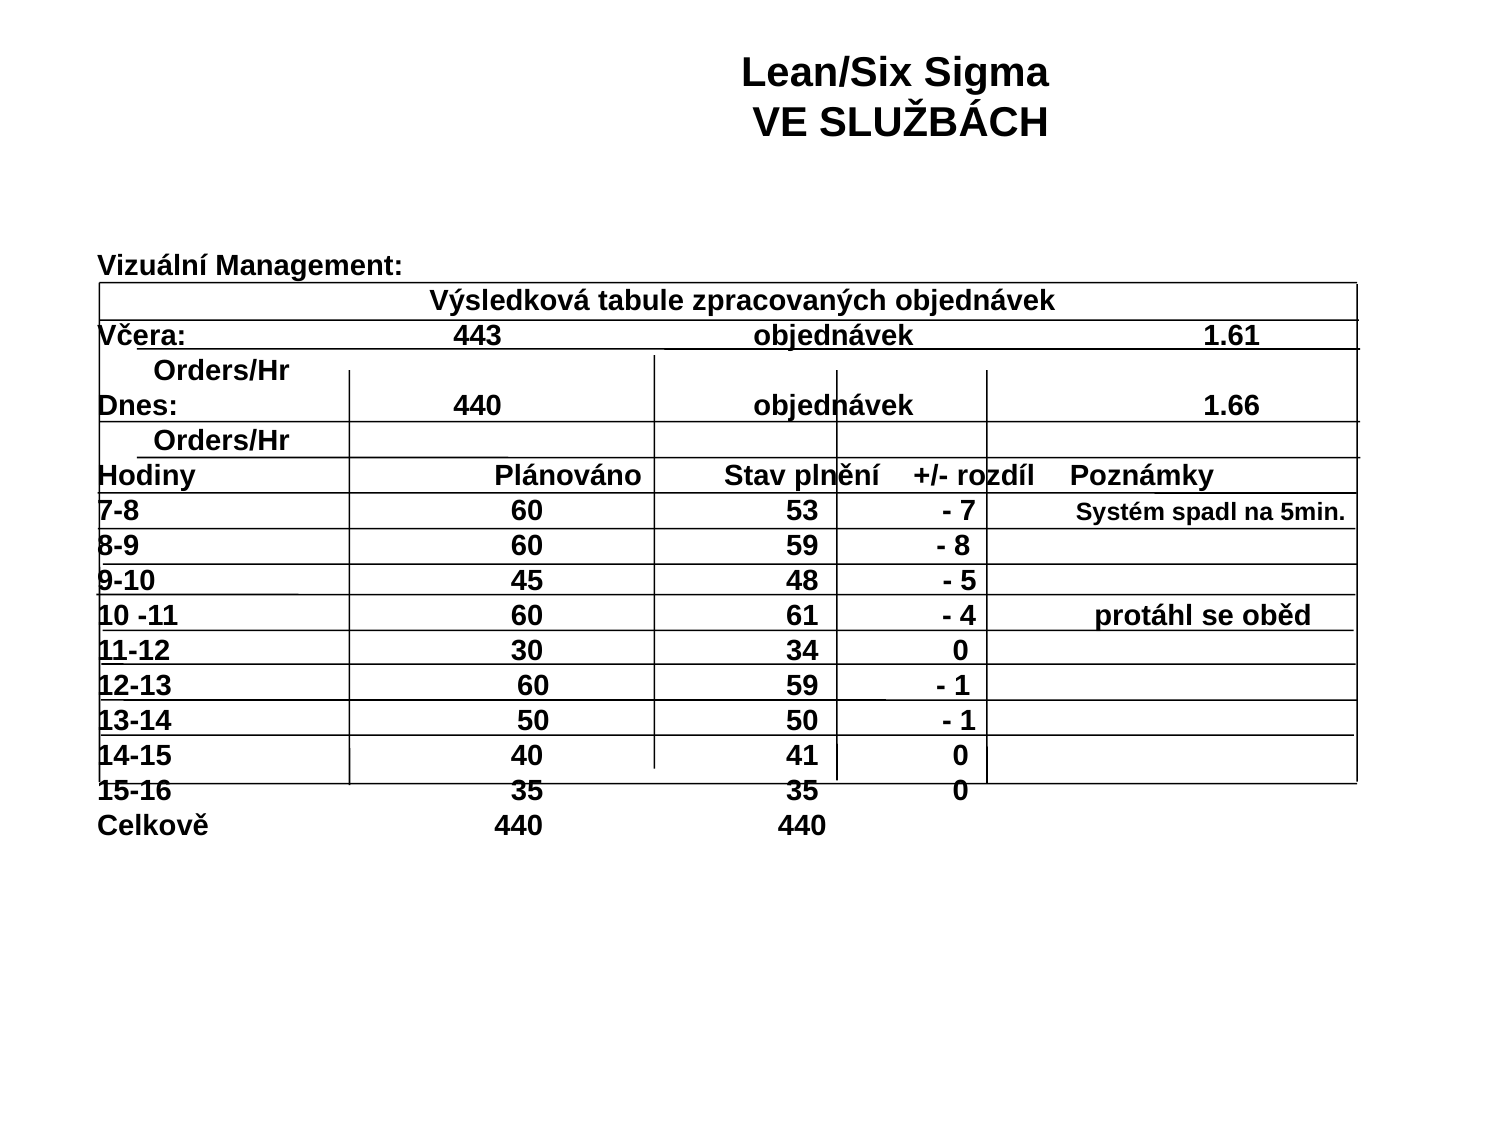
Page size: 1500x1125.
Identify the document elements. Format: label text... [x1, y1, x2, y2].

text_box Lean/Six Sigma VE SLUŽBÁCH [726, 37, 1076, 153]
text_box Vizuální Management: Výsledková tabule zpracovaných objednávek Včera: 443 objednávek 1.61 Orders/Hr Dnes: 440 objednávek 1.66 Orders/Hr Hodiny Plánováno Stav plnění +/- rozdíl Poznámky 7-8 60 53 - 7 Systém spadl na 5min. 8-9 60 59 - 8 9-10 45 48 - 5 10 -11 60 61 - 4 protáhl se oběd 11-12 30 34 0 12-13 60 59 - 1 13-14 50 50 - 1 14-15 40 41 0 15-16 35 35 0 Celkově 440 440 [82, 239, 1404, 919]
